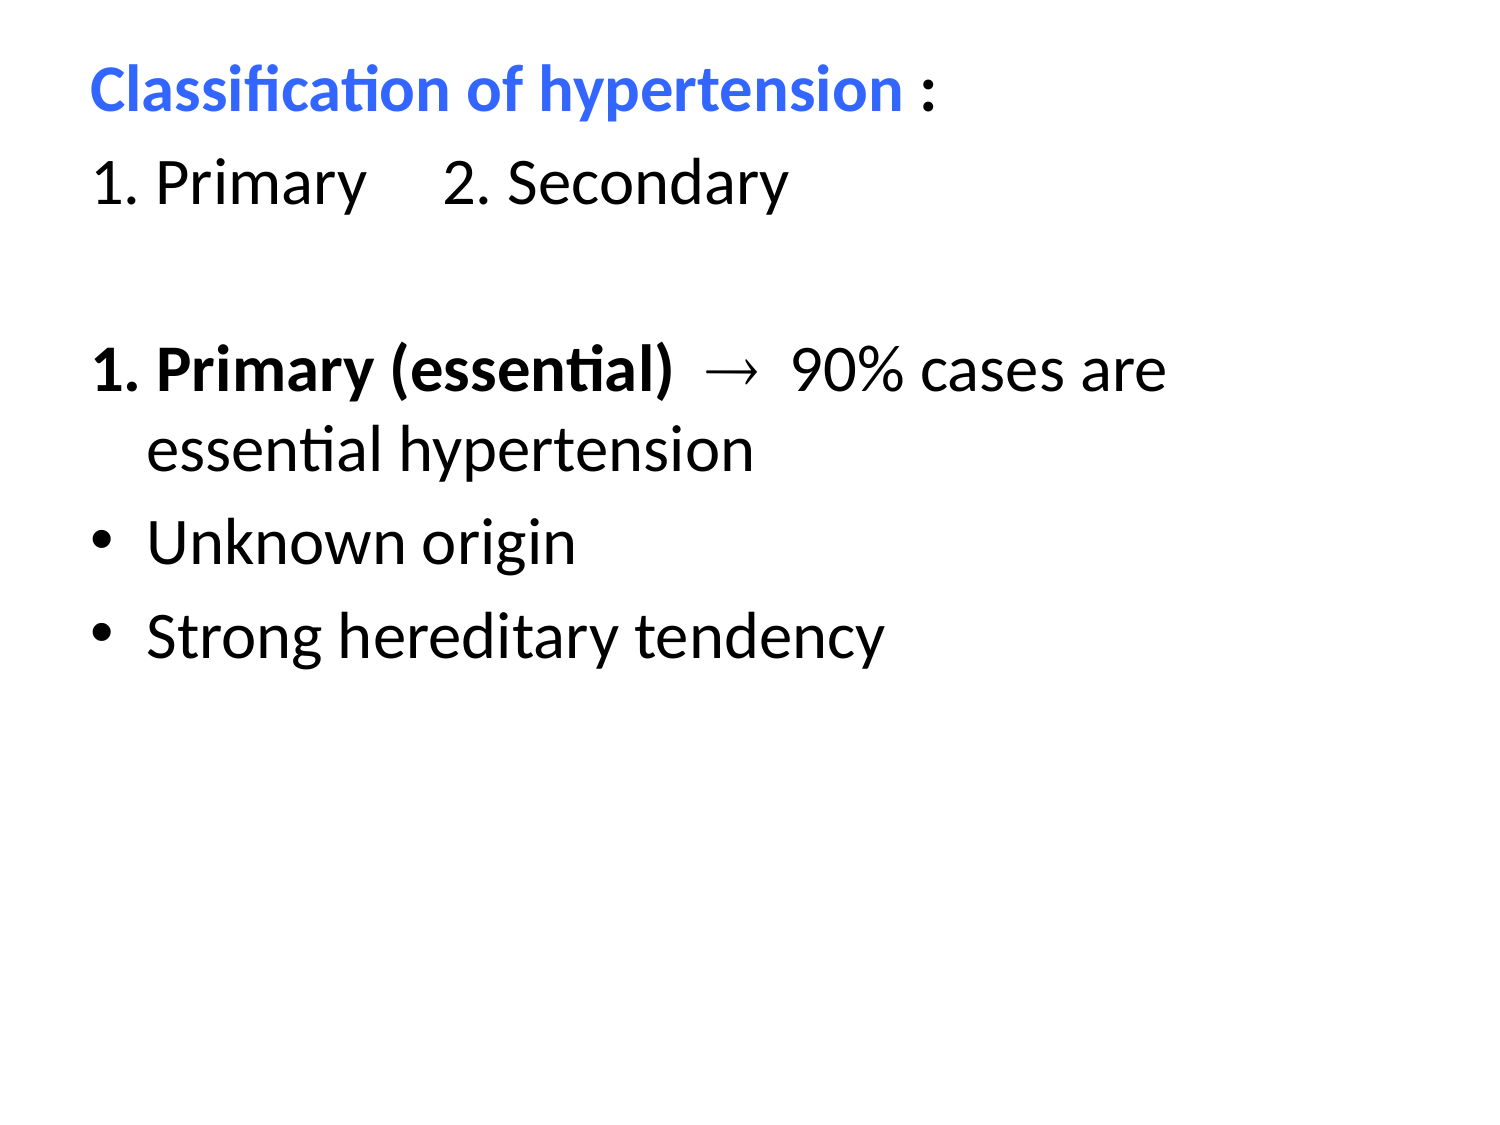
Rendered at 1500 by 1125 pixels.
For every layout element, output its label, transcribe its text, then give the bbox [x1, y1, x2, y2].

list Classification of hypertension : 1. Primary 2. Secondary 1. Primary (essential)  90% cases are essential hypertension Unknown origin Strong hereditary tendency [75, 37, 1425, 1005]
